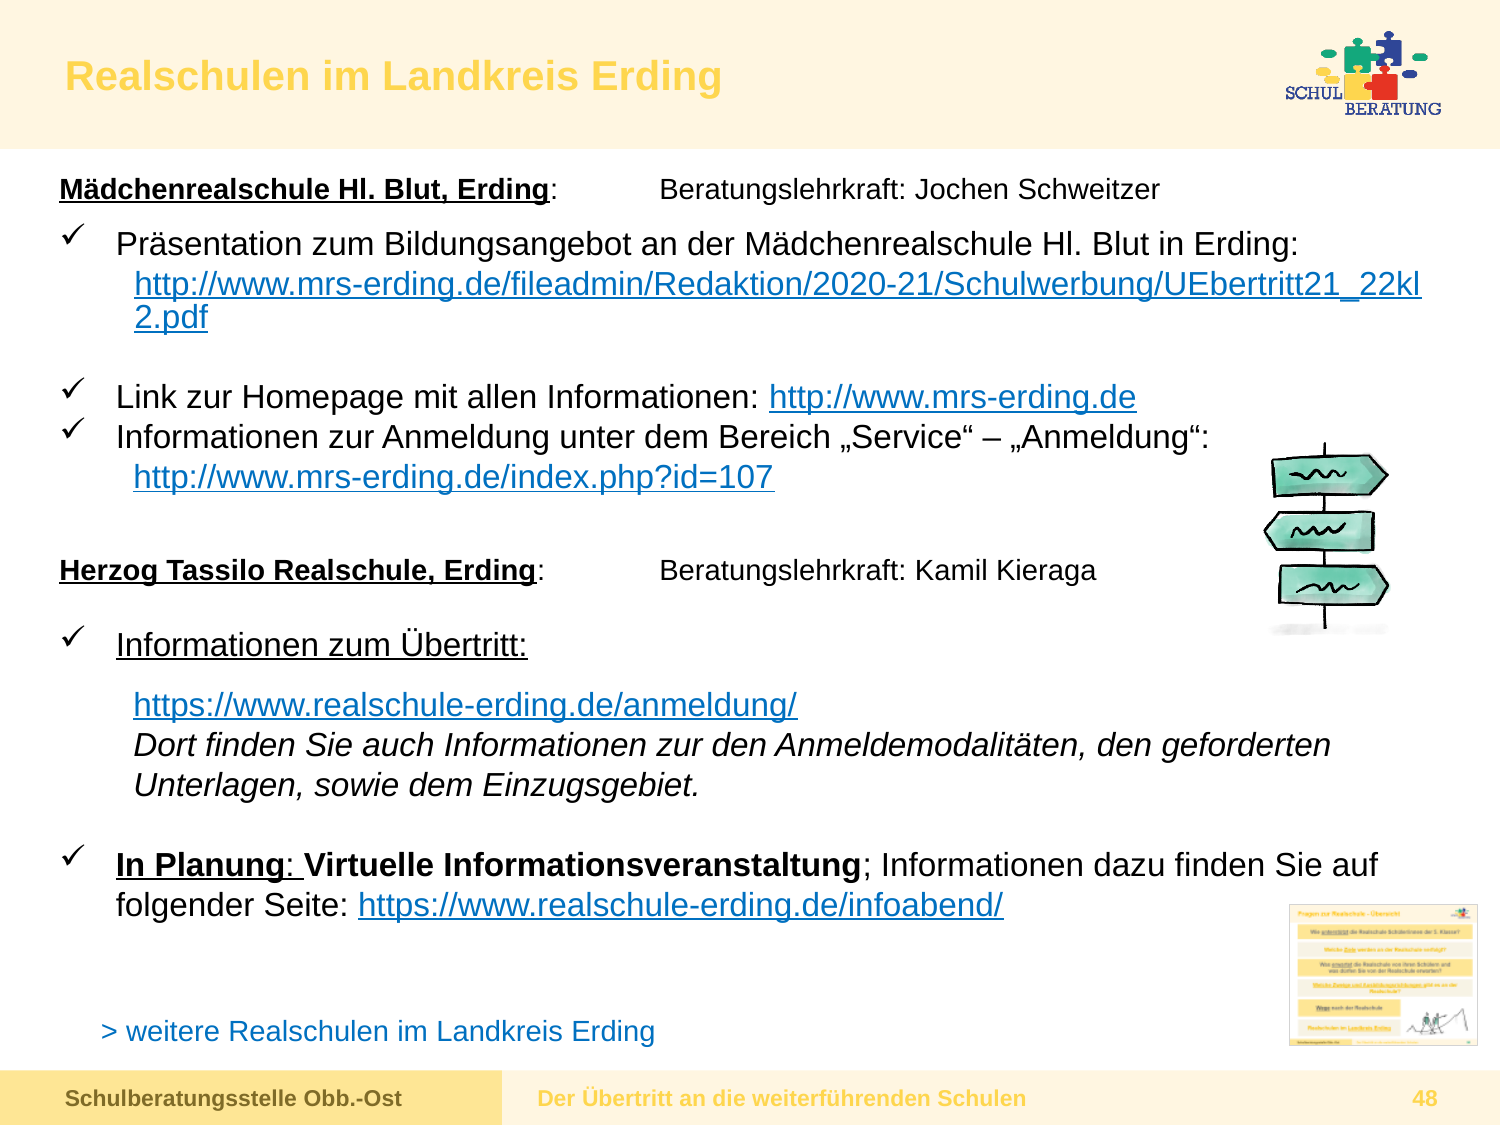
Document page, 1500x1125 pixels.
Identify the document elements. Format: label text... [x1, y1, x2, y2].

title Realschulen im Landkreis Erding [64, 20, 1191, 127]
picture [1286, 31, 1441, 115]
text_box Mädchenrealschule Hl. Blut, Erding: Beratungslehrkraft: Jochen Schweitzer Präsentation zum Bildungsangebot an der Mädchenrealschule Hl. Blut in Erding: http://www.mrs-erding.de/fileadmin/Redaktion/2020-21/Schulwerbung/UEbertritt21_22kl2.pdf Link zur Homepage mit allen Informationen: http://www.mrs-erding.de Informationen zur Anmeldung unter dem Bereich „Service“ – „Anmeldung“: http://www.mrs-erding.de/index.php?id=107 Herzog Tassilo Realschule, Erding: Beratungslehrkraft: Kamil Kieraga Informationen zum Übertritt: https://www.realschule-erding.de/anmeldung/ Dort finden Sie auch Informationen zur den Anmeldemodalitäten, den geforderten Unterlagen, sowie dem Einzugsgebiet. In Planung: Virtuelle Informationsveranstaltung; Informationen dazu finden Sie auf folgender Seite: https://www.realschule-erding.de/infoabend/ [44, 160, 1456, 994]
picture [1290, 905, 1477, 1045]
slide_number 47 [1328, 1082, 1439, 1114]
picture [1243, 422, 1415, 644]
text_box > weitere Realschulen im Landkreis Erding [88, 999, 727, 1041]
